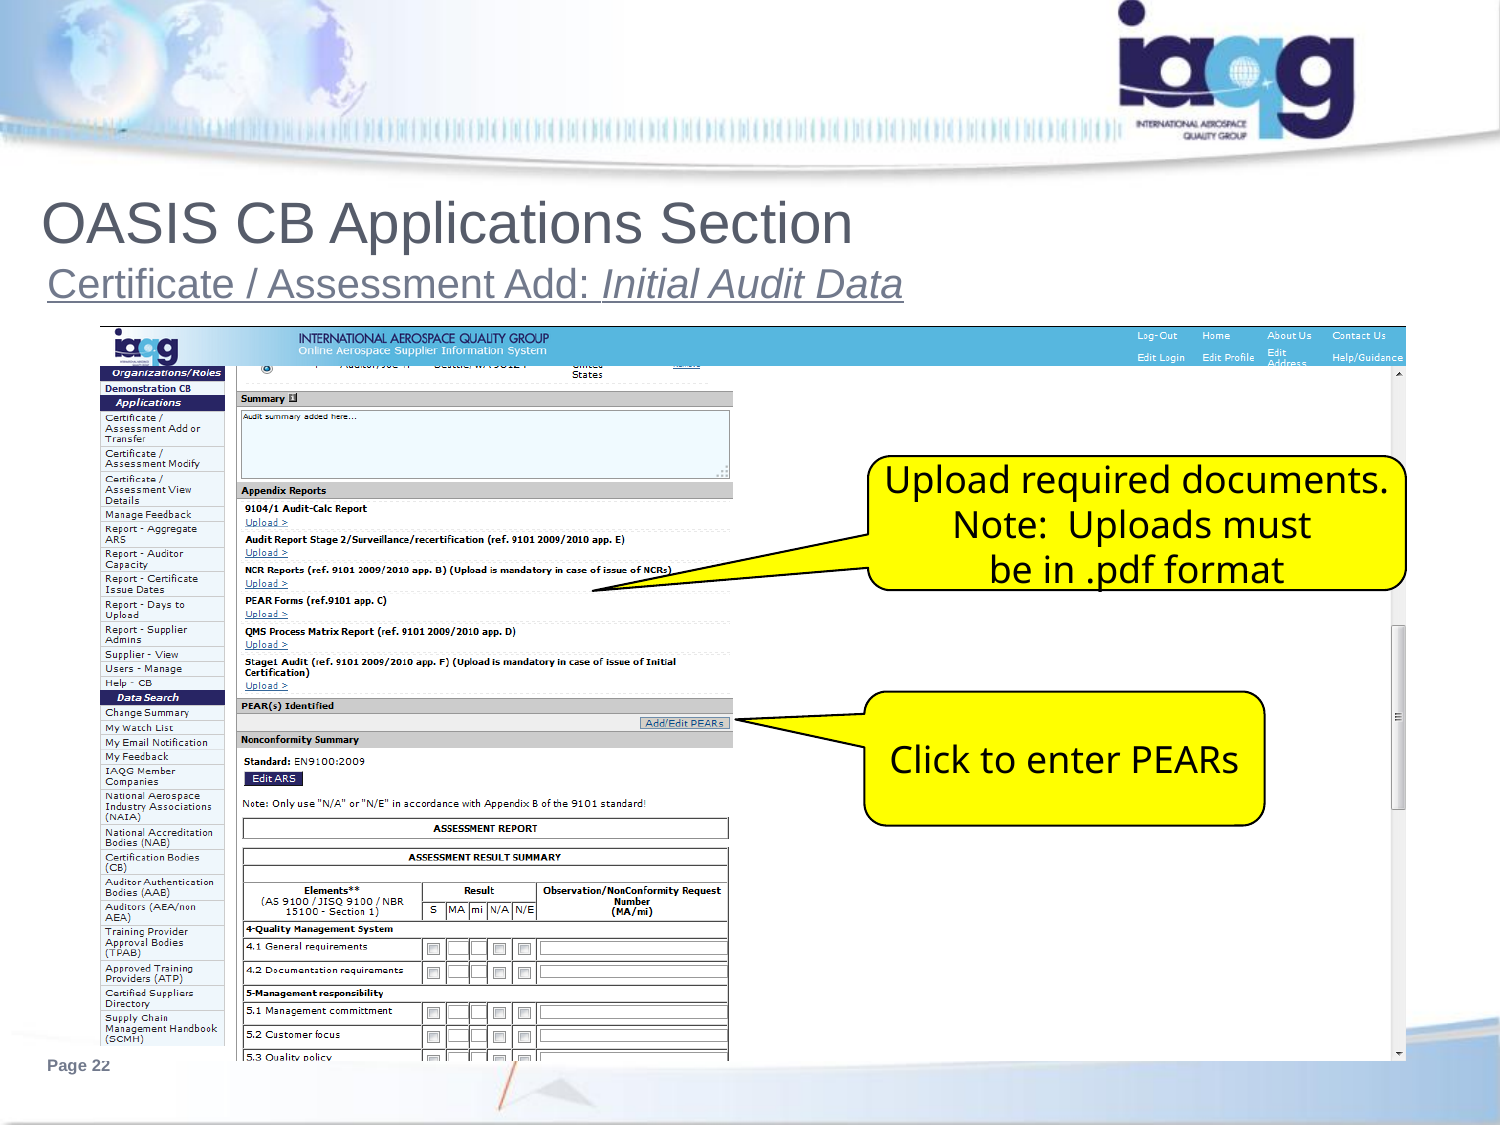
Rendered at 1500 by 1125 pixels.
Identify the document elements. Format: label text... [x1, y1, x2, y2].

title OASIS CB Applications Section [41, 165, 1459, 282]
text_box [100, 325, 1407, 1061]
picture [0, 0, 1500, 1125]
text_box Certificate / Assessment Add: Initial Audit Data [32, 248, 919, 314]
slide_number Page 22 [46, 1046, 225, 1083]
